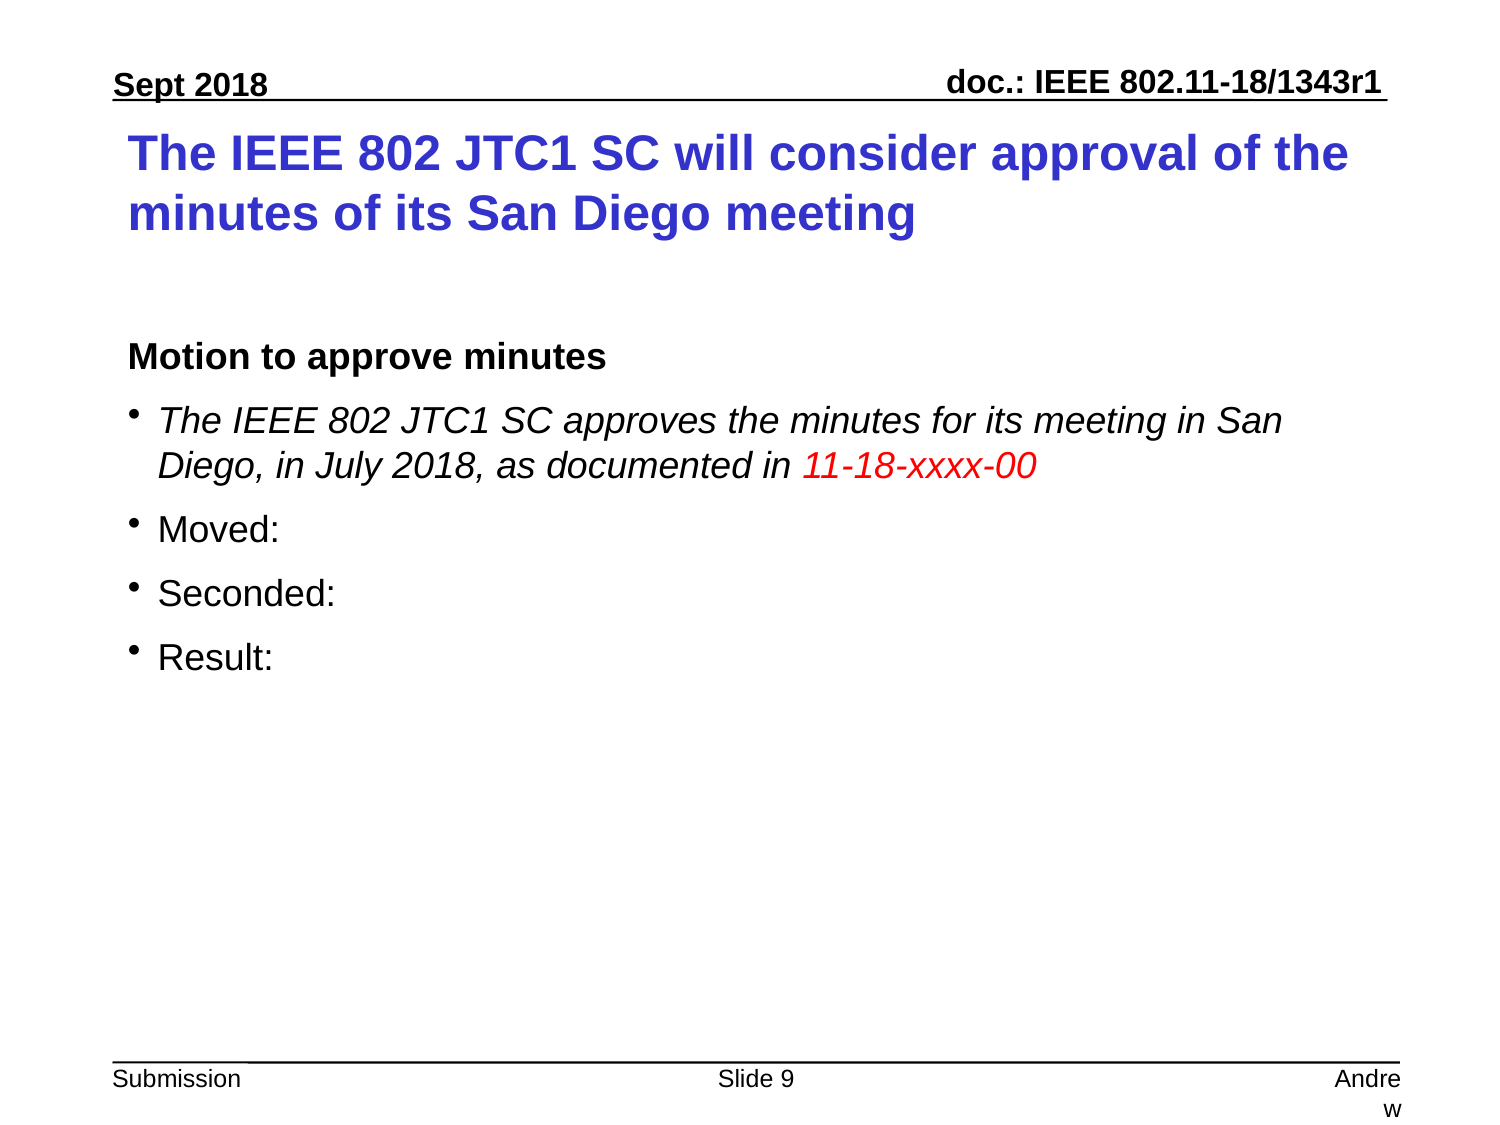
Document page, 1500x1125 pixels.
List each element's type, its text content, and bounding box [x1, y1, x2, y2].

title The IEEE 802 JTC1 SC will consider approval of the minutes of its San Diego meeting [112, 112, 1388, 288]
footer Andrew Myles, Cisco [1320, 1061, 1402, 1093]
slide_number Slide 9 [709, 1061, 803, 1093]
list Motion to approve minutes The IEEE 802 JTC1 SC approves the minutes for its meeting in San Diego, in July 2018, as documented in 11-18-xxxx-00 Moved: Seconded: Result: [112, 324, 1388, 1000]
